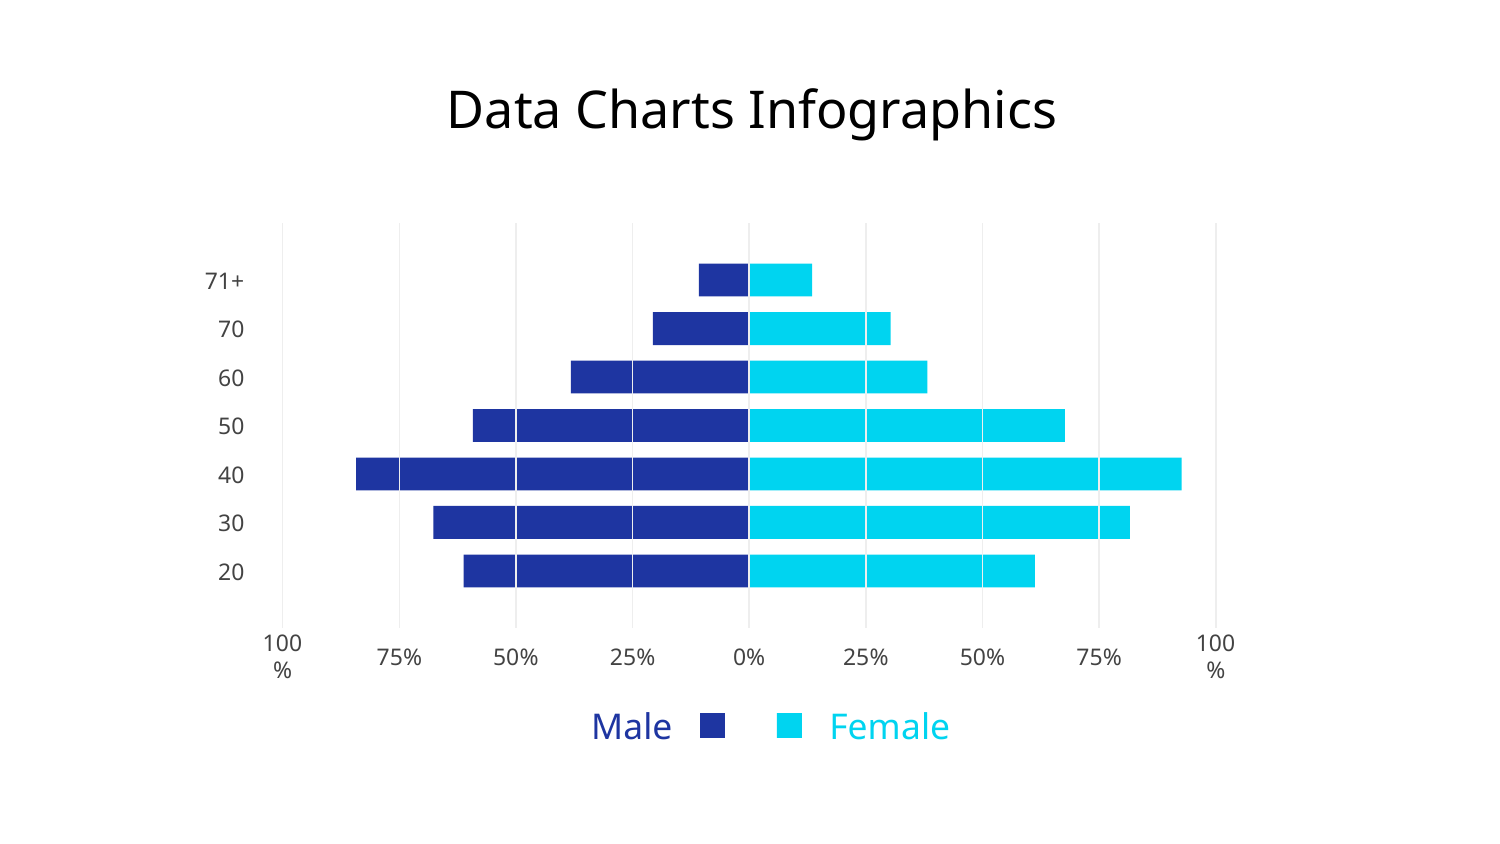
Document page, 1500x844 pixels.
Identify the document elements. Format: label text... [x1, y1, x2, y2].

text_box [173, 222, 1260, 673]
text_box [510, 696, 992, 755]
title Data Charts Infographics [79, 68, 1426, 148]
